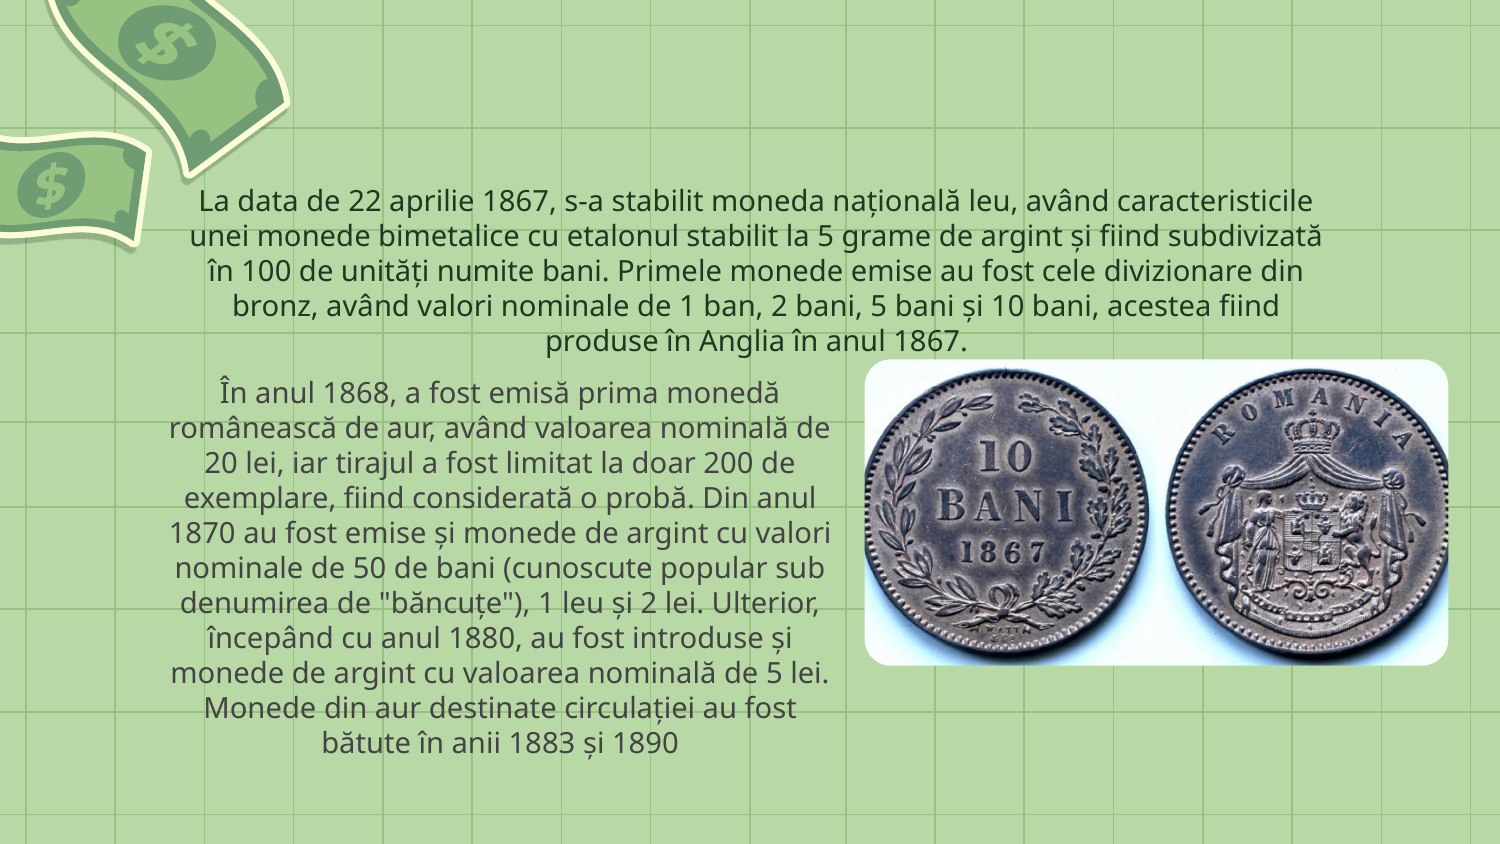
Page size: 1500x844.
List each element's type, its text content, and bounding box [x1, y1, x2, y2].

picture [864, 359, 1449, 666]
list În anul 1868, a fost emisă prima monedă românească de aur, având valoarea nominală de 20 lei, iar tirajul a fost limitat la doar 200 de exemplare, fiind considerată o probă. Din anul 1870 au fost emise și monede de argint cu valori nominale de 50 de bani (cunoscute popular sub denumirea de "băncuțe"), 1 leu și 2 lei. Ulterior, începând cu anul 1880, au fost introduse și monede de argint cu valoarea nominală de 5 lei. Monede din aur destinate circulației au fost bătute în anii 1883 și 1890 [126, 359, 851, 844]
title La data de 22 aprilie 1867, s-a stabilit moneda națională leu, având caracteristicile unei monede bimetalice cu etalonul stabilit la 5 grame de argint și fiind subdivizată în 100 de unități numite bani. Primele monede emise au fost cele divizionare din bronz, având valori nominale de 1 ban, 2 bani, 5 bani și 10 bani, acestea fiind produse în Anglia în anul 1867. [169, 188, 1344, 387]
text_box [0, 74, 142, 295]
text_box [50, 0, 285, 189]
